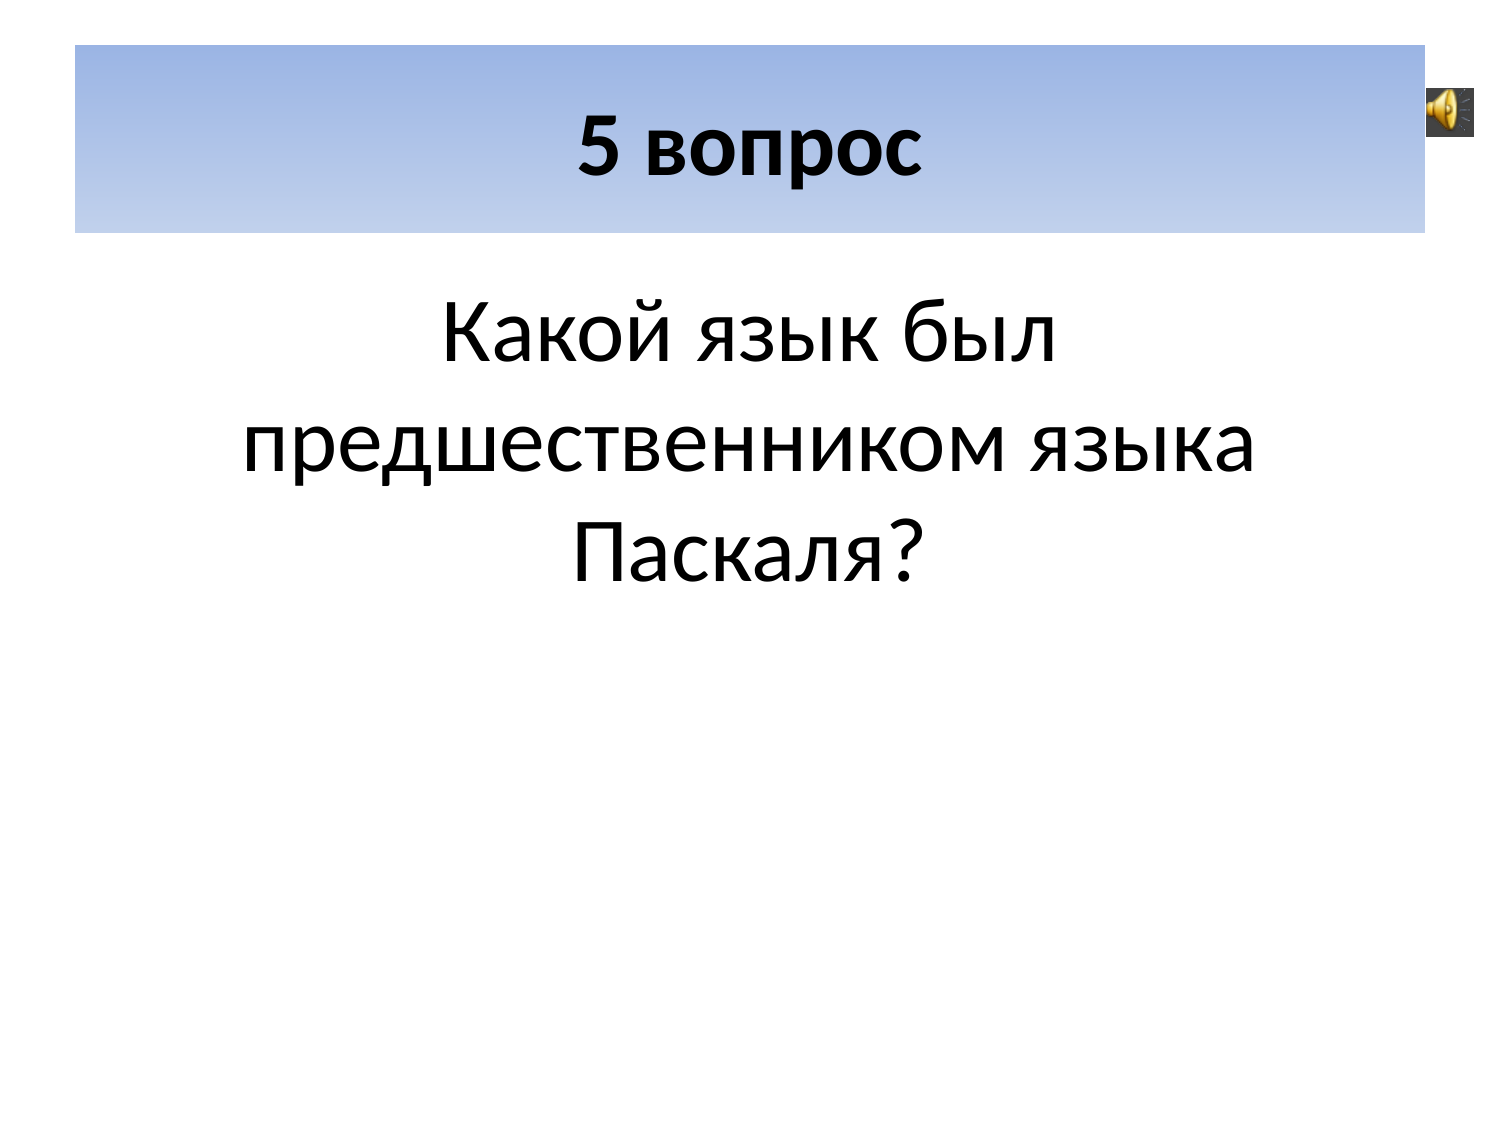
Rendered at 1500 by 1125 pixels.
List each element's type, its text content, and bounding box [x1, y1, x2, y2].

picture [1424, 87, 1476, 138]
list Какой язык был предшественником языка Паскаля? [75, 262, 1425, 1005]
title 5 вопрос [75, 45, 1425, 233]
